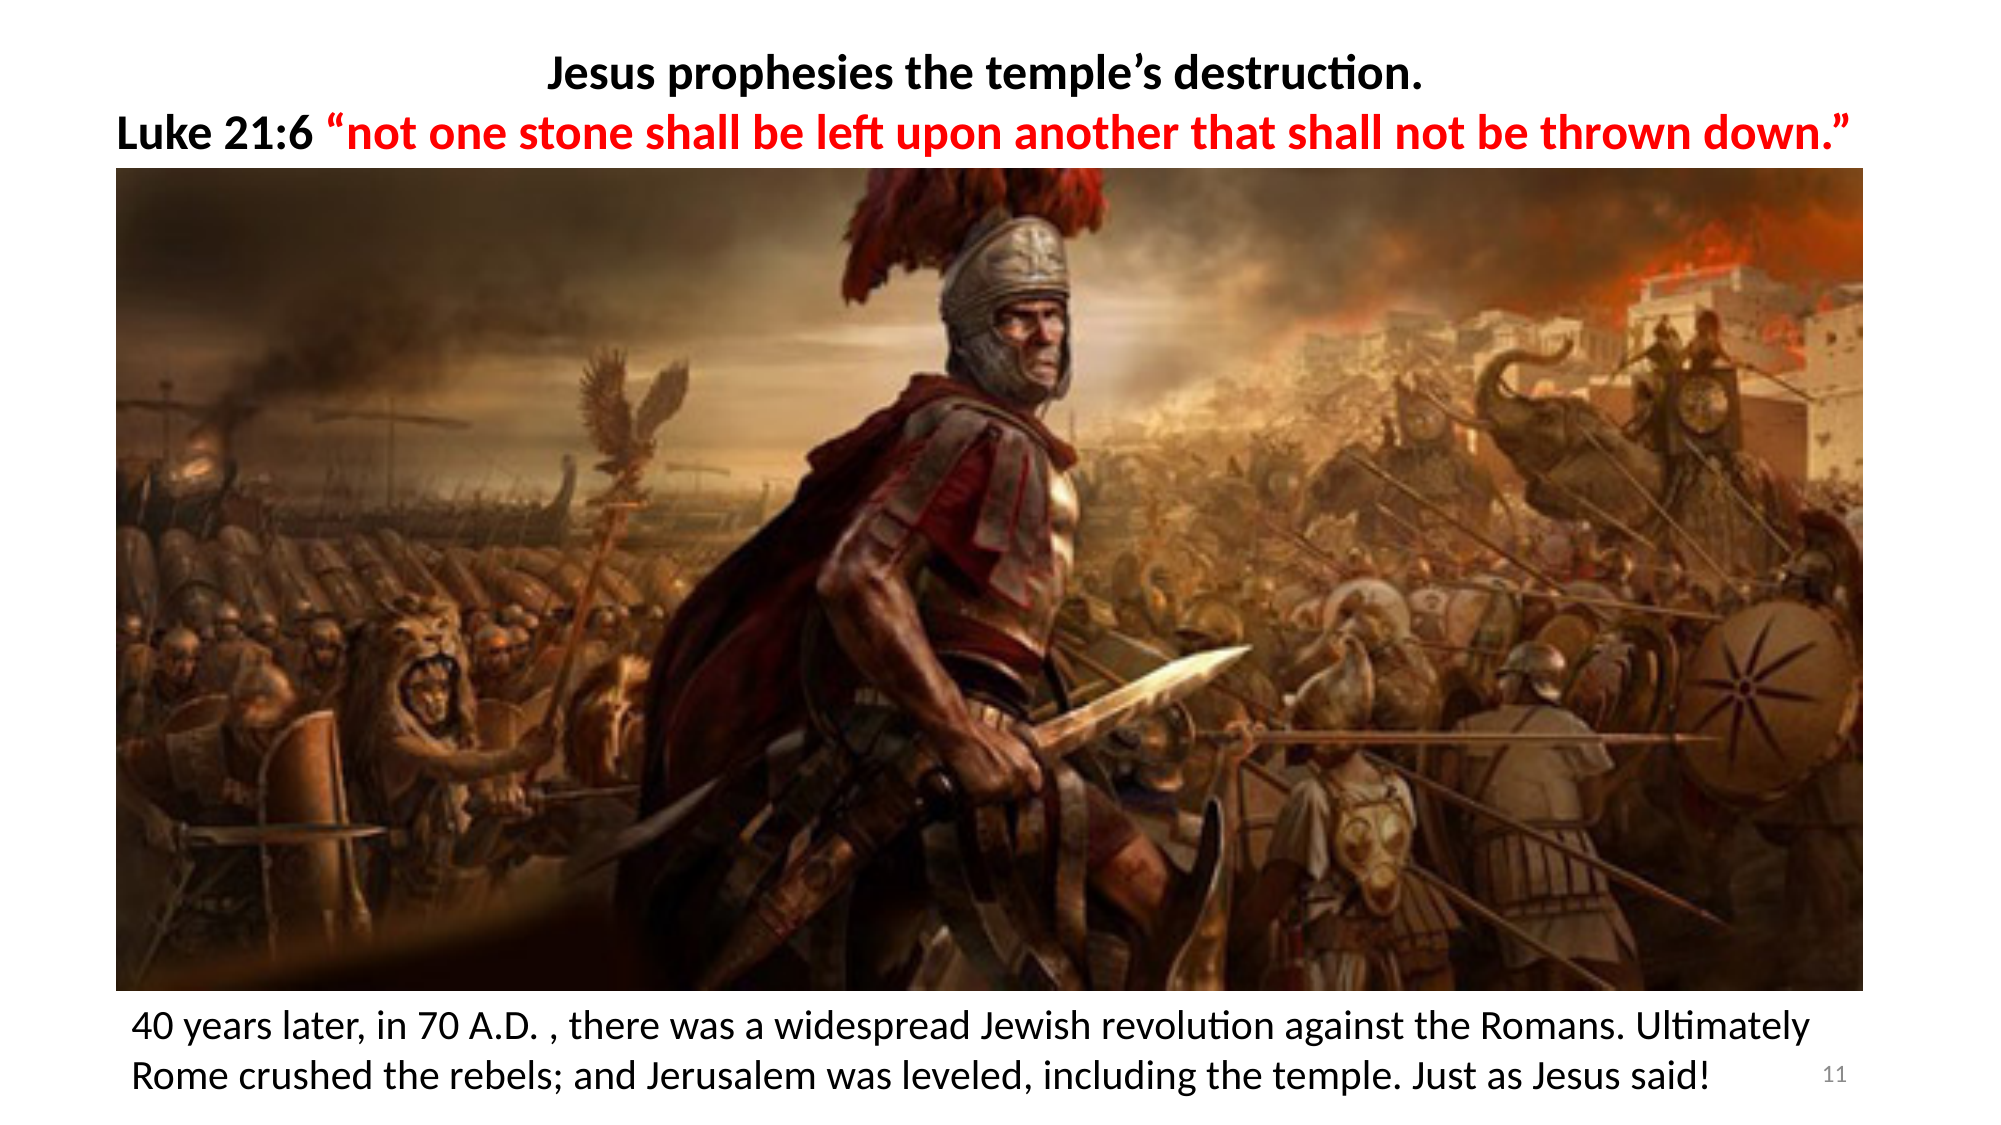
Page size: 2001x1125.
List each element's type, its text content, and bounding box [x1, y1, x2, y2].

picture [116, 168, 1863, 991]
text_box Jesus prophesies the temple’s destruction. Luke 21:6 “not one stone shall be left upon another that shall not be thrown down.” [87, 32, 1885, 167]
text_box 40 years later, in 70 A.D. , there was a widespread Jewish revolution against the Romans. Ultimately Rome crushed the rebels; and Jerusalem was leveled, including the temple. Just as Jesus said! [116, 991, 1863, 1105]
